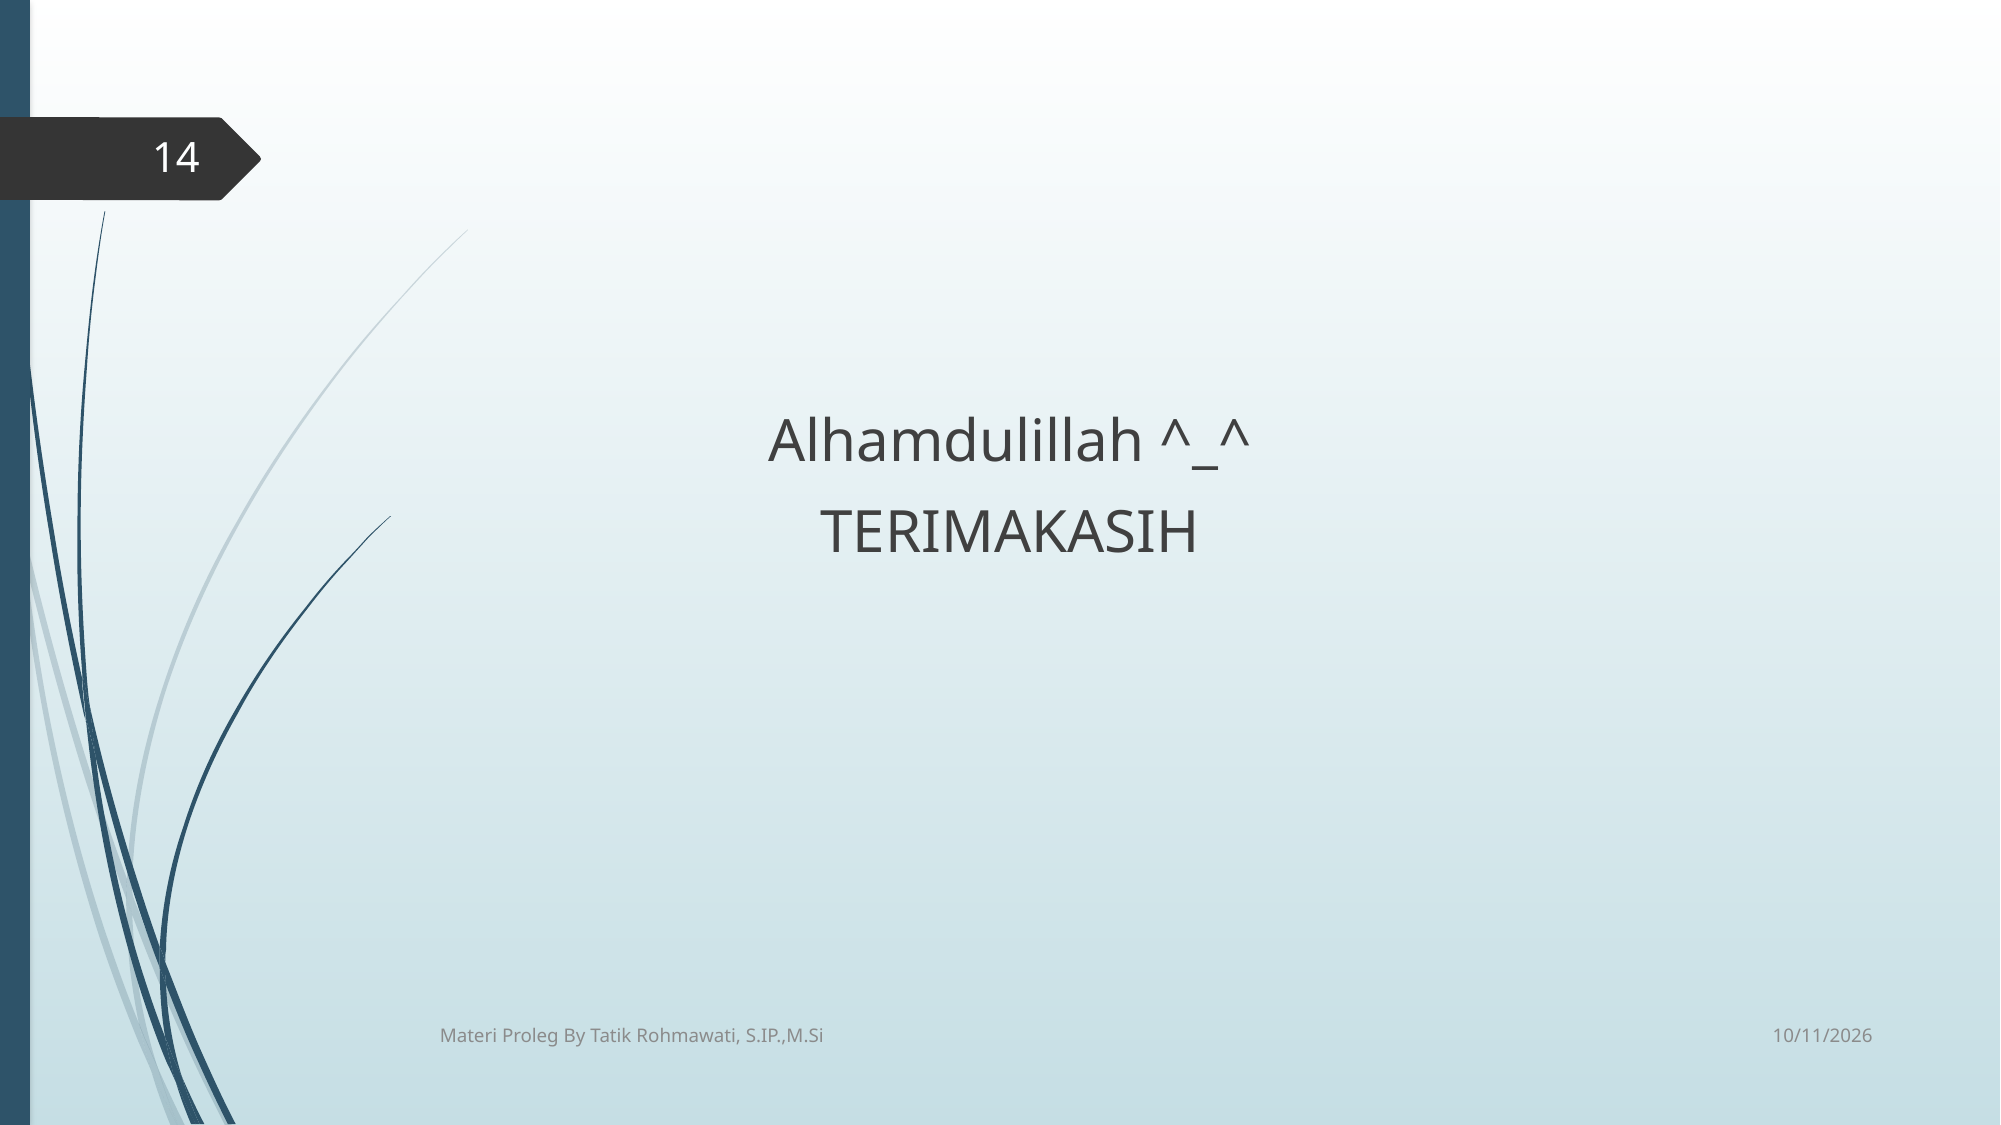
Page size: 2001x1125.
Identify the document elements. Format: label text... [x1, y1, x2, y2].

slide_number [1699, 1005, 1888, 1067]
slide_number 14 [87, 129, 216, 190]
footer Materi Proleg By Tatik Rohmawati, S.IP.,M.Si [424, 1006, 1675, 1067]
list Alhamdulillah ^_^ TERIMAKASIH [278, 395, 1742, 1016]
